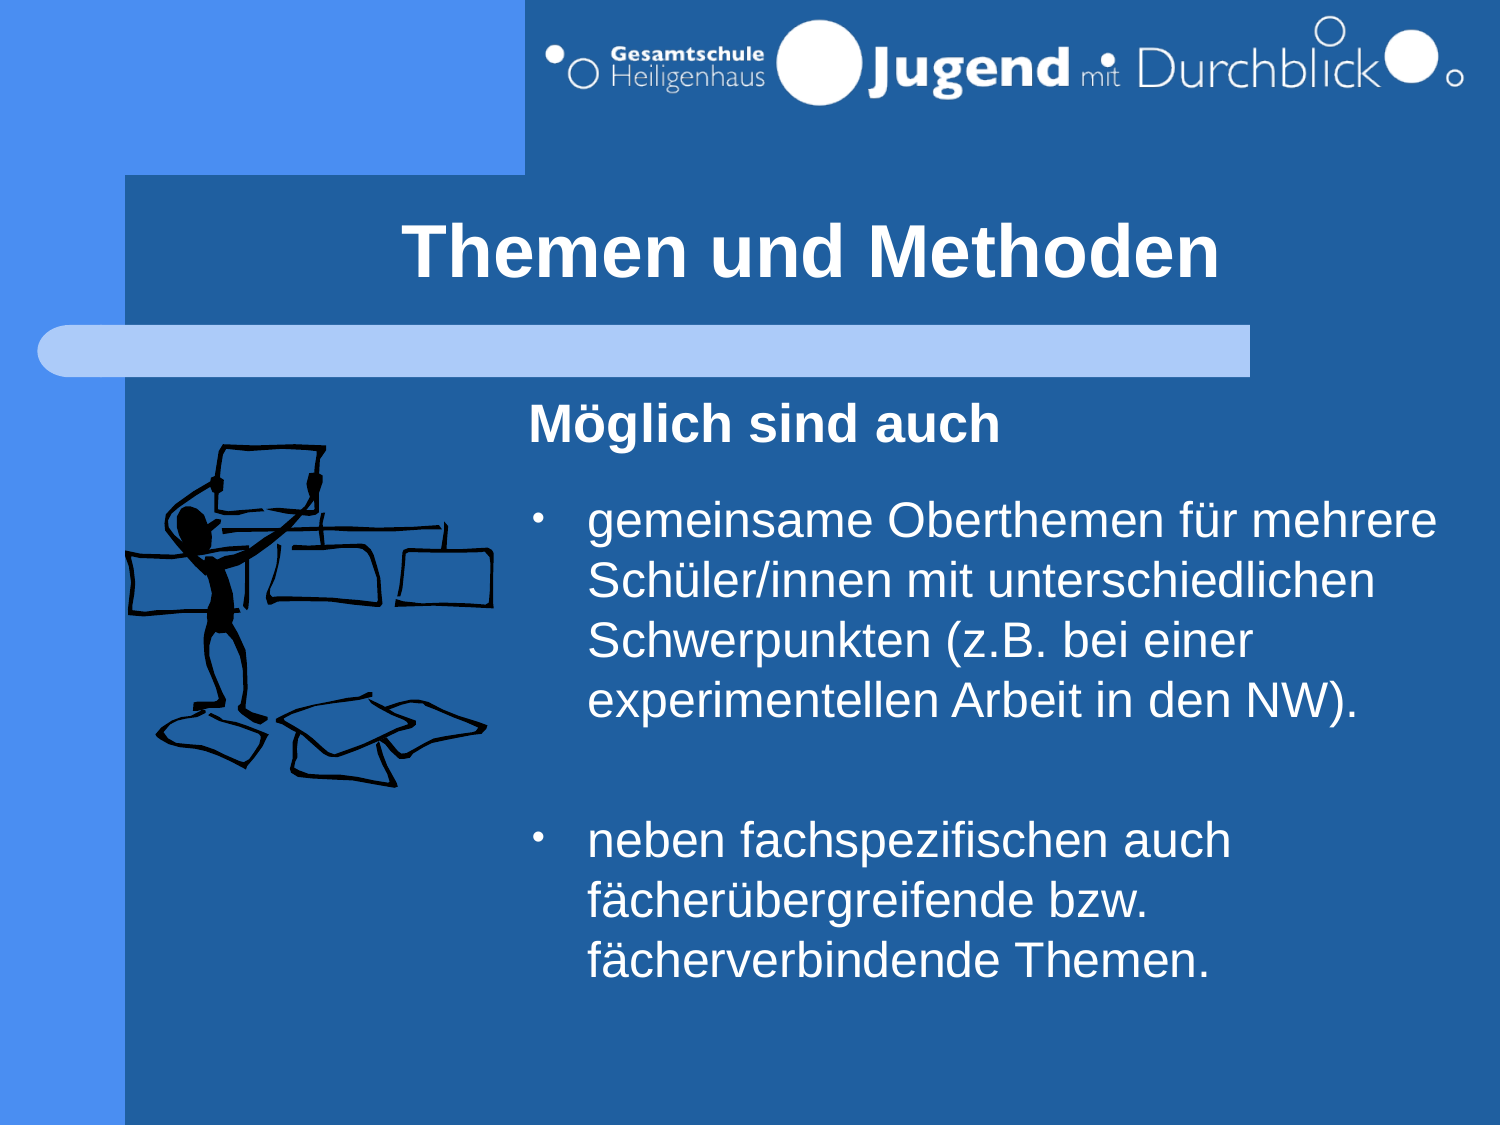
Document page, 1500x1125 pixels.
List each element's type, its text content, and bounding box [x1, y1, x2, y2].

picture [124, 443, 494, 788]
picture [474, 12, 1500, 128]
text_box gemeinsame Oberthemen für mehrere Schüler/innen mit unterschiedlichen Schwerpunkten (z.B. bei einer experimentellen Arbeit in den NW). neben fachspezifischen auch fächerübergreifende bzw. fächerverbindende Themen. [516, 479, 1500, 1055]
text_box Möglich sind auch [513, 380, 1178, 461]
text_box Themen und Methoden [123, 196, 1500, 301]
